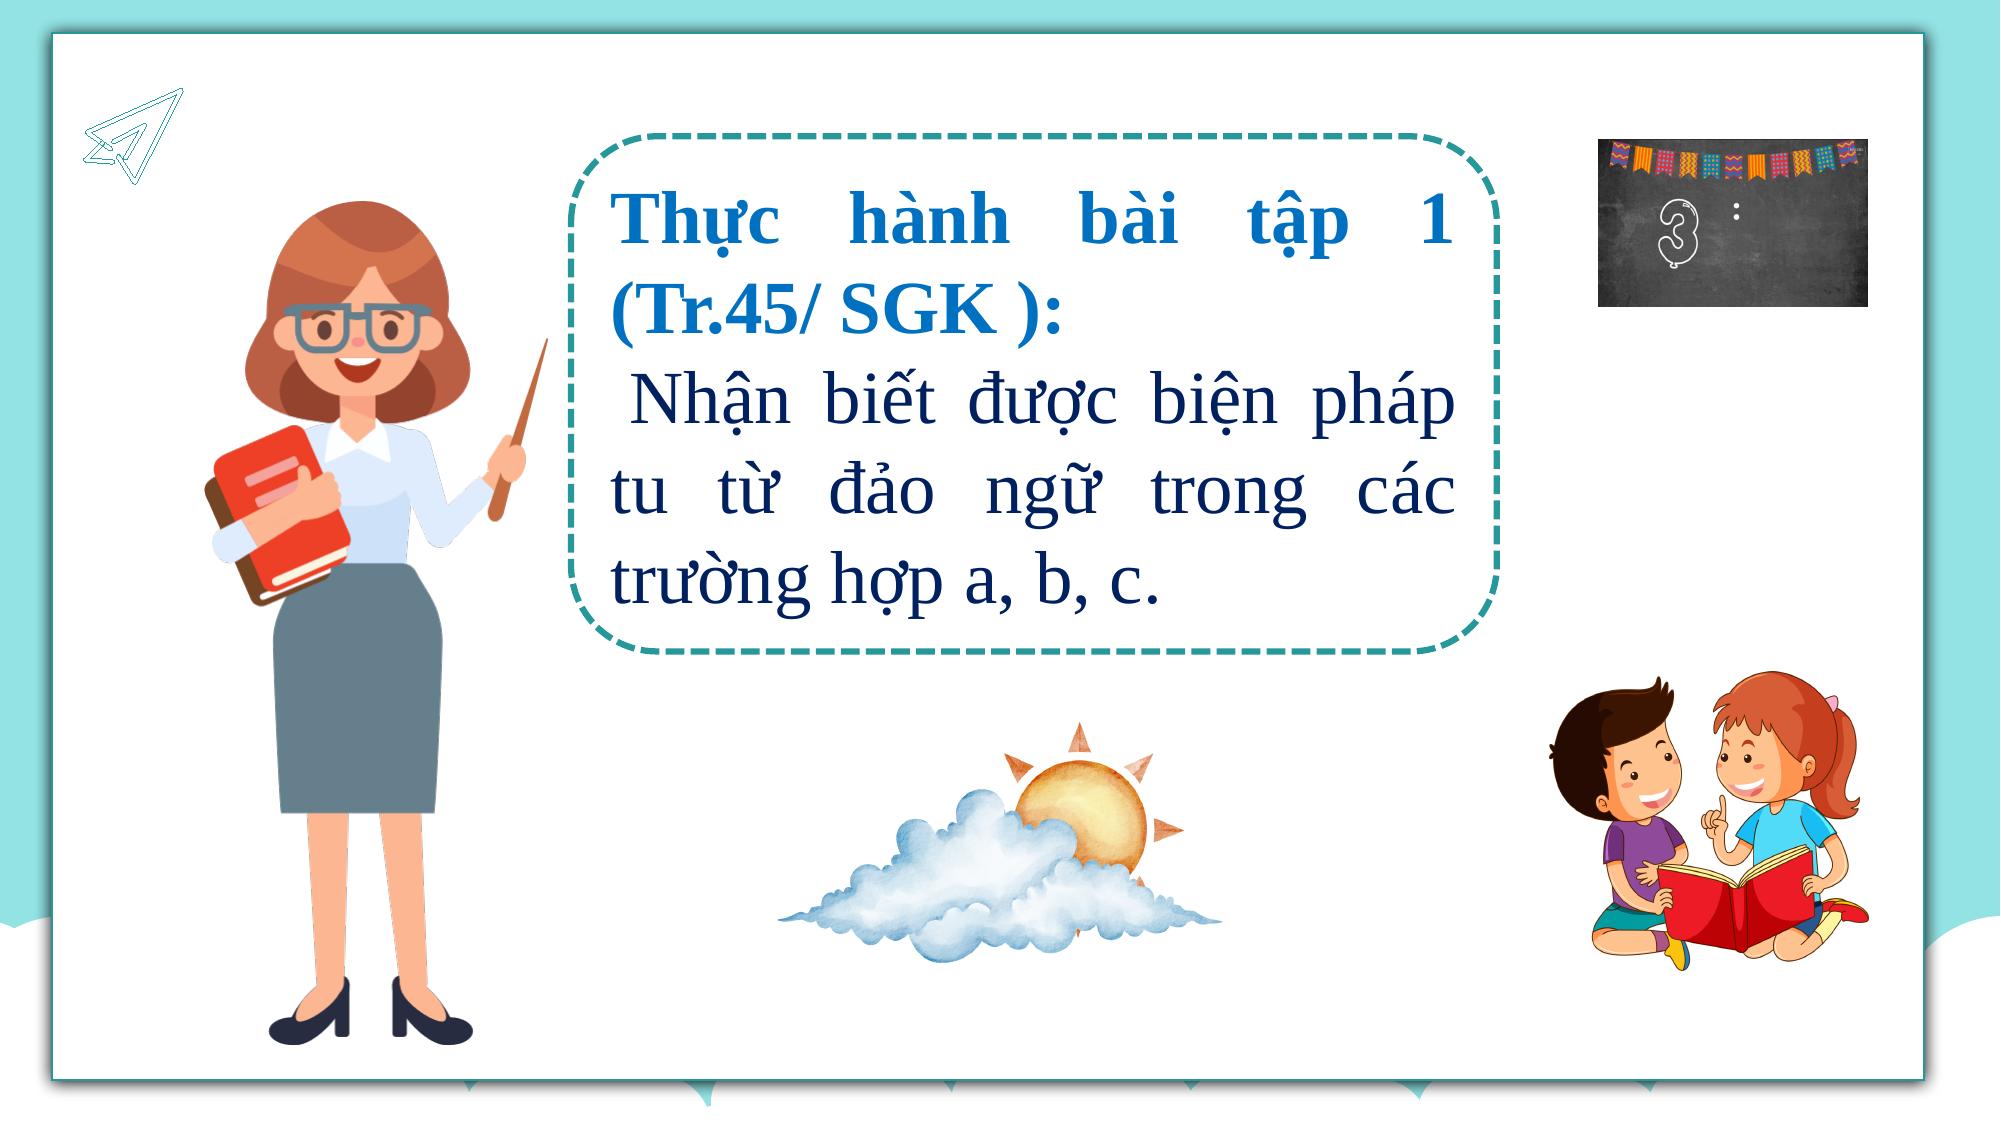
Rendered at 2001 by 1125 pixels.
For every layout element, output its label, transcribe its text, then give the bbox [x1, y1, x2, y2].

text_box [777, 721, 1223, 963]
picture [196, 200, 548, 1047]
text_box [1597, 138, 1869, 308]
text_box [83, 88, 184, 185]
text_box [51, 32, 1925, 1081]
text_box [1549, 671, 1869, 971]
text_box Thực hành bài tập 1 (Tr.45/ SGK ): Nhận biết được biện pháp tu từ đảo ngữ trong các trường hợp a, b, c. [569, 135, 1498, 653]
